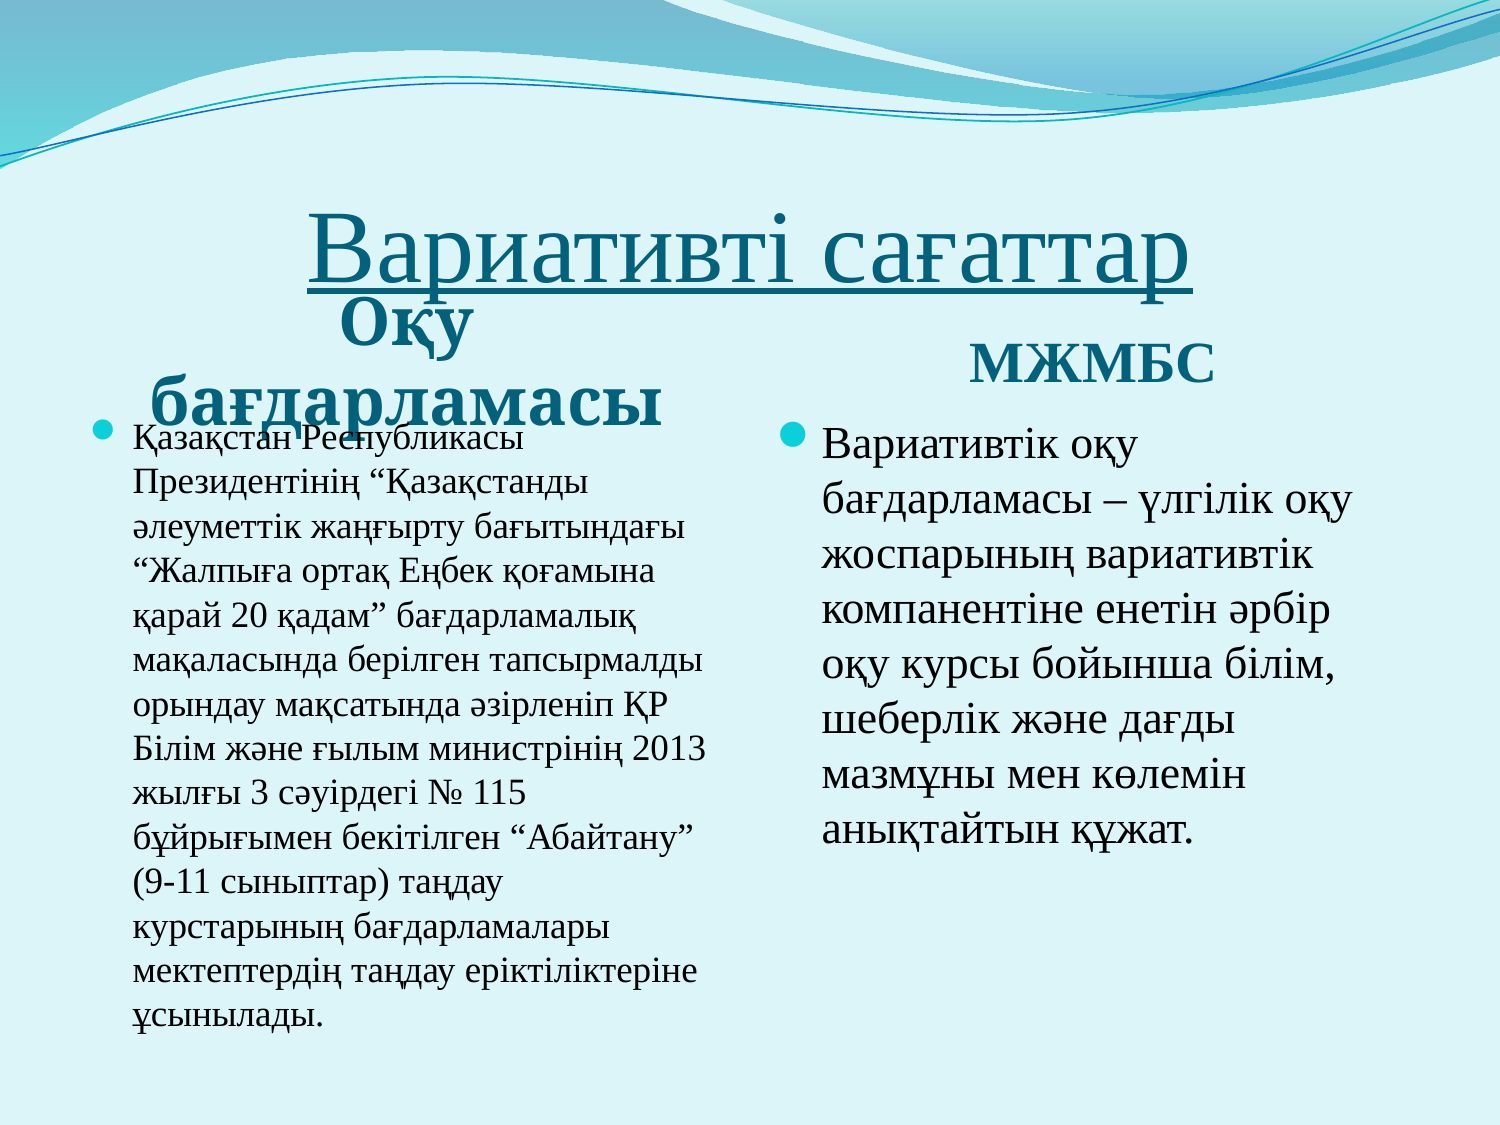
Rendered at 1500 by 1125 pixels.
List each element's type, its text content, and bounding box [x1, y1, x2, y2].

list Вариативтік оқу бағдарламасы – үлгілік оқу жоспарының вариативтік компанентіне енетін әрбір оқу курсы бойынша білім, шеберлік және дағды мазмұны мен көлемін анықтайтын құжат. [761, 412, 1425, 1044]
list Оқу бағдарламасы [75, 304, 738, 412]
list МЖМБС [761, 305, 1425, 412]
list Қазақстан Республикасы Президентінің “Қазақстанды әлеуметтік жаңғырту бағытындағы “Жалпыға ортақ Еңбек қоғамына қарай 20 қадам” бағдарламалық мақаласында берілген тапсырмалды орындау мақсатында әзірленіп ҚР Білім және ғылым министрінің 2013 жылғы 3 сәуірдегі № 115 бұйрығымен бекітілген “Абайтану” (9-11 сыныптар) таңдау курстарының бағдарламалары мектептердің таңдау еріктіліктеріне ұсынылады. [75, 412, 738, 1044]
title Вариативті сағаттар [75, 115, 1425, 303]
